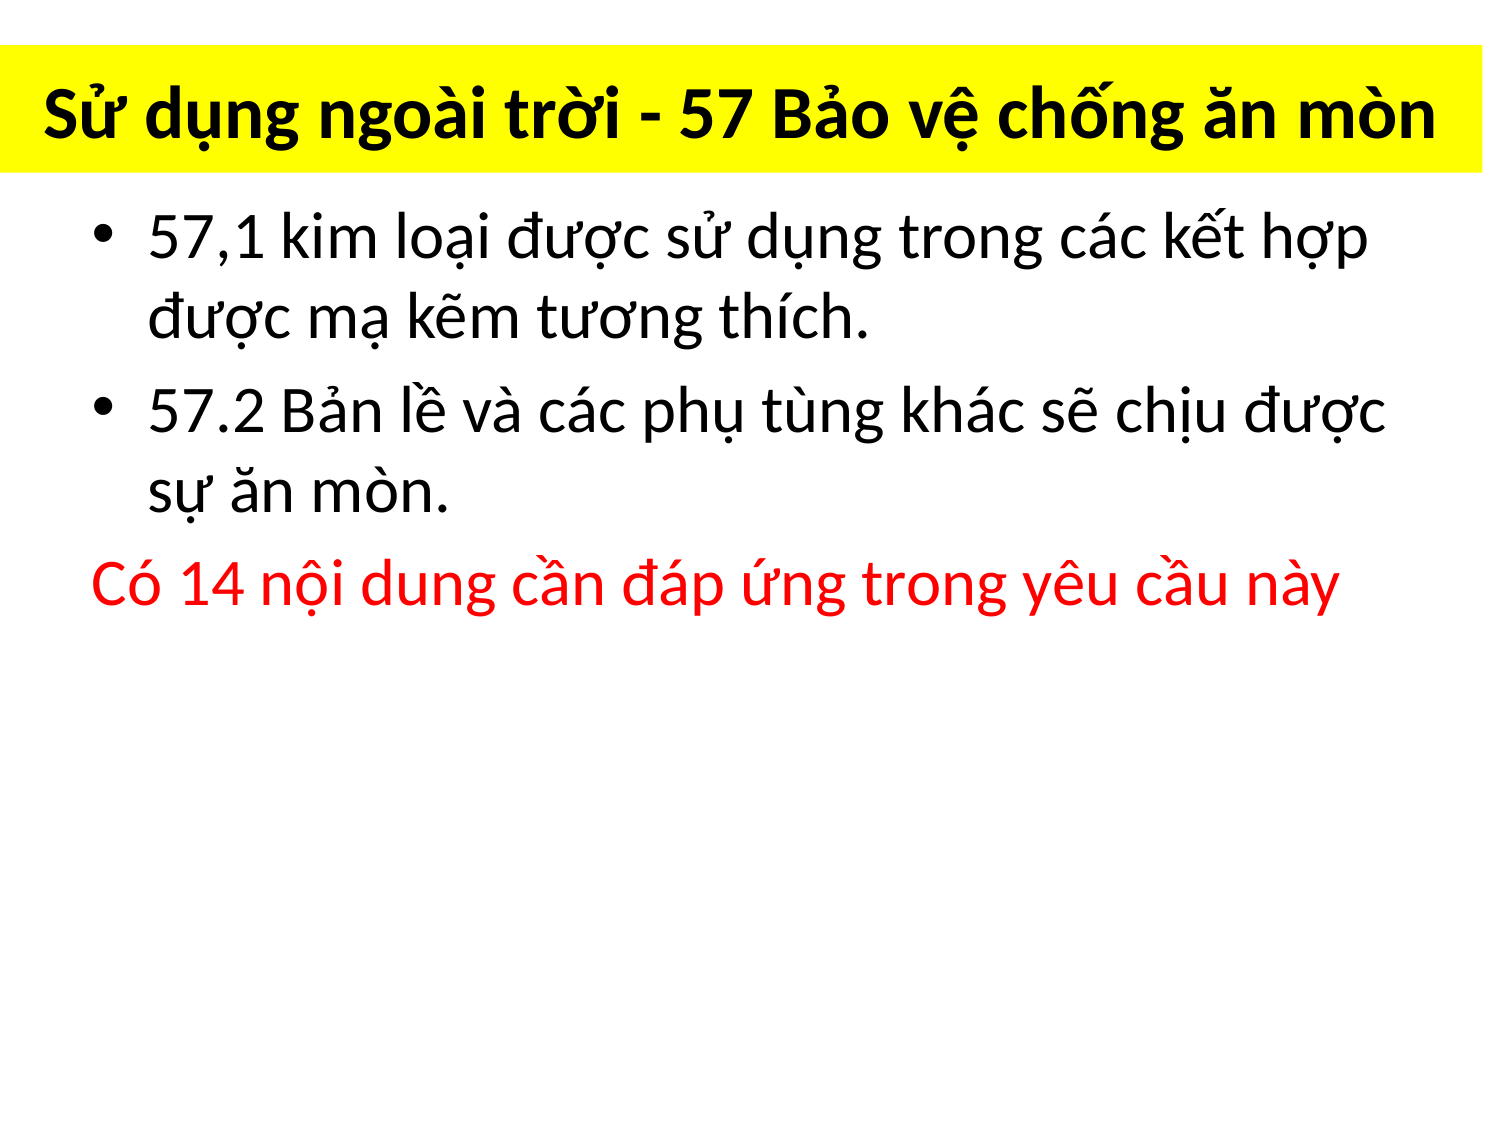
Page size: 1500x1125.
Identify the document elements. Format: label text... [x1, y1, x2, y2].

list 57,1 kim loại được sử dụng trong các kết hợp được mạ kẽm tương thích. 57.2 Bản lề và các phụ tùng khác sẽ chịu được sự ăn mòn. Có 14 nội dung cần đáp ứng trong yêu cầu này [76, 184, 1427, 1094]
title Sử dụng ngoài trời - 57 Bảo vệ chống ăn mòn [0, 45, 1483, 173]
